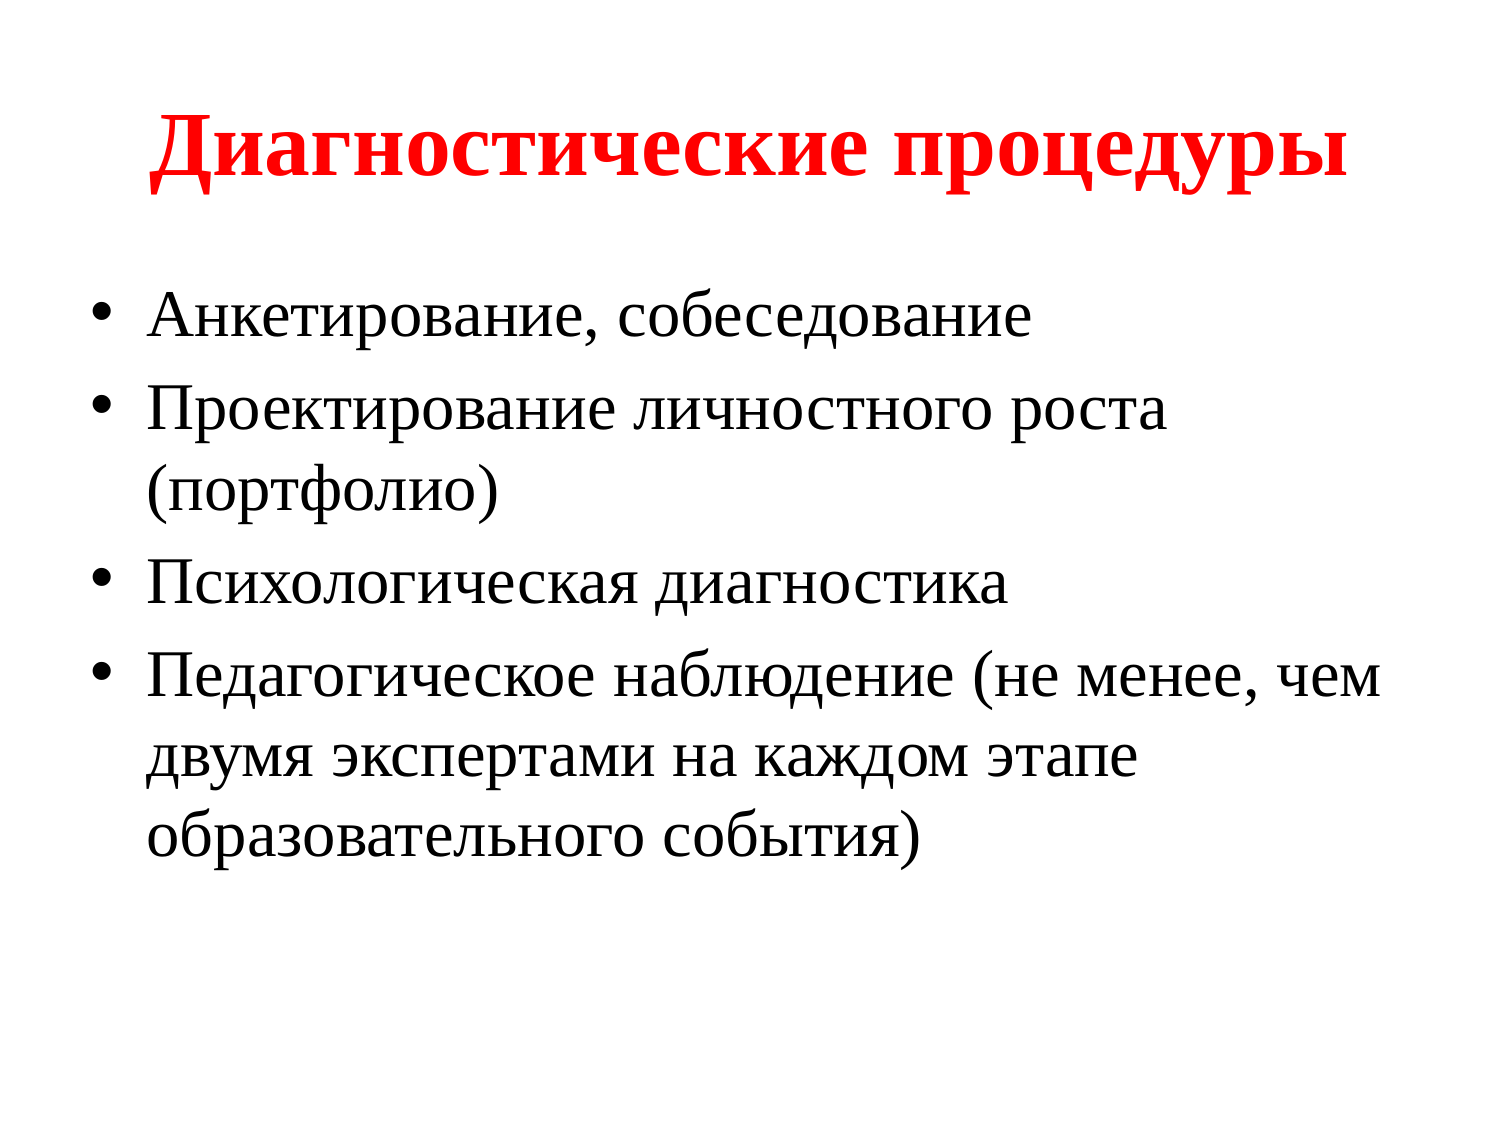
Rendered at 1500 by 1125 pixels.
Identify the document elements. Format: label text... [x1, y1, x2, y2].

title Диагностические процедуры [75, 45, 1425, 233]
list Анкетирование, собеседование Проектирование личностного роста (портфолио) Психологическая диагностика Педагогическое наблюдение (не менее, чем двумя экспертами на каждом этапе образовательного события) [75, 262, 1425, 1005]
